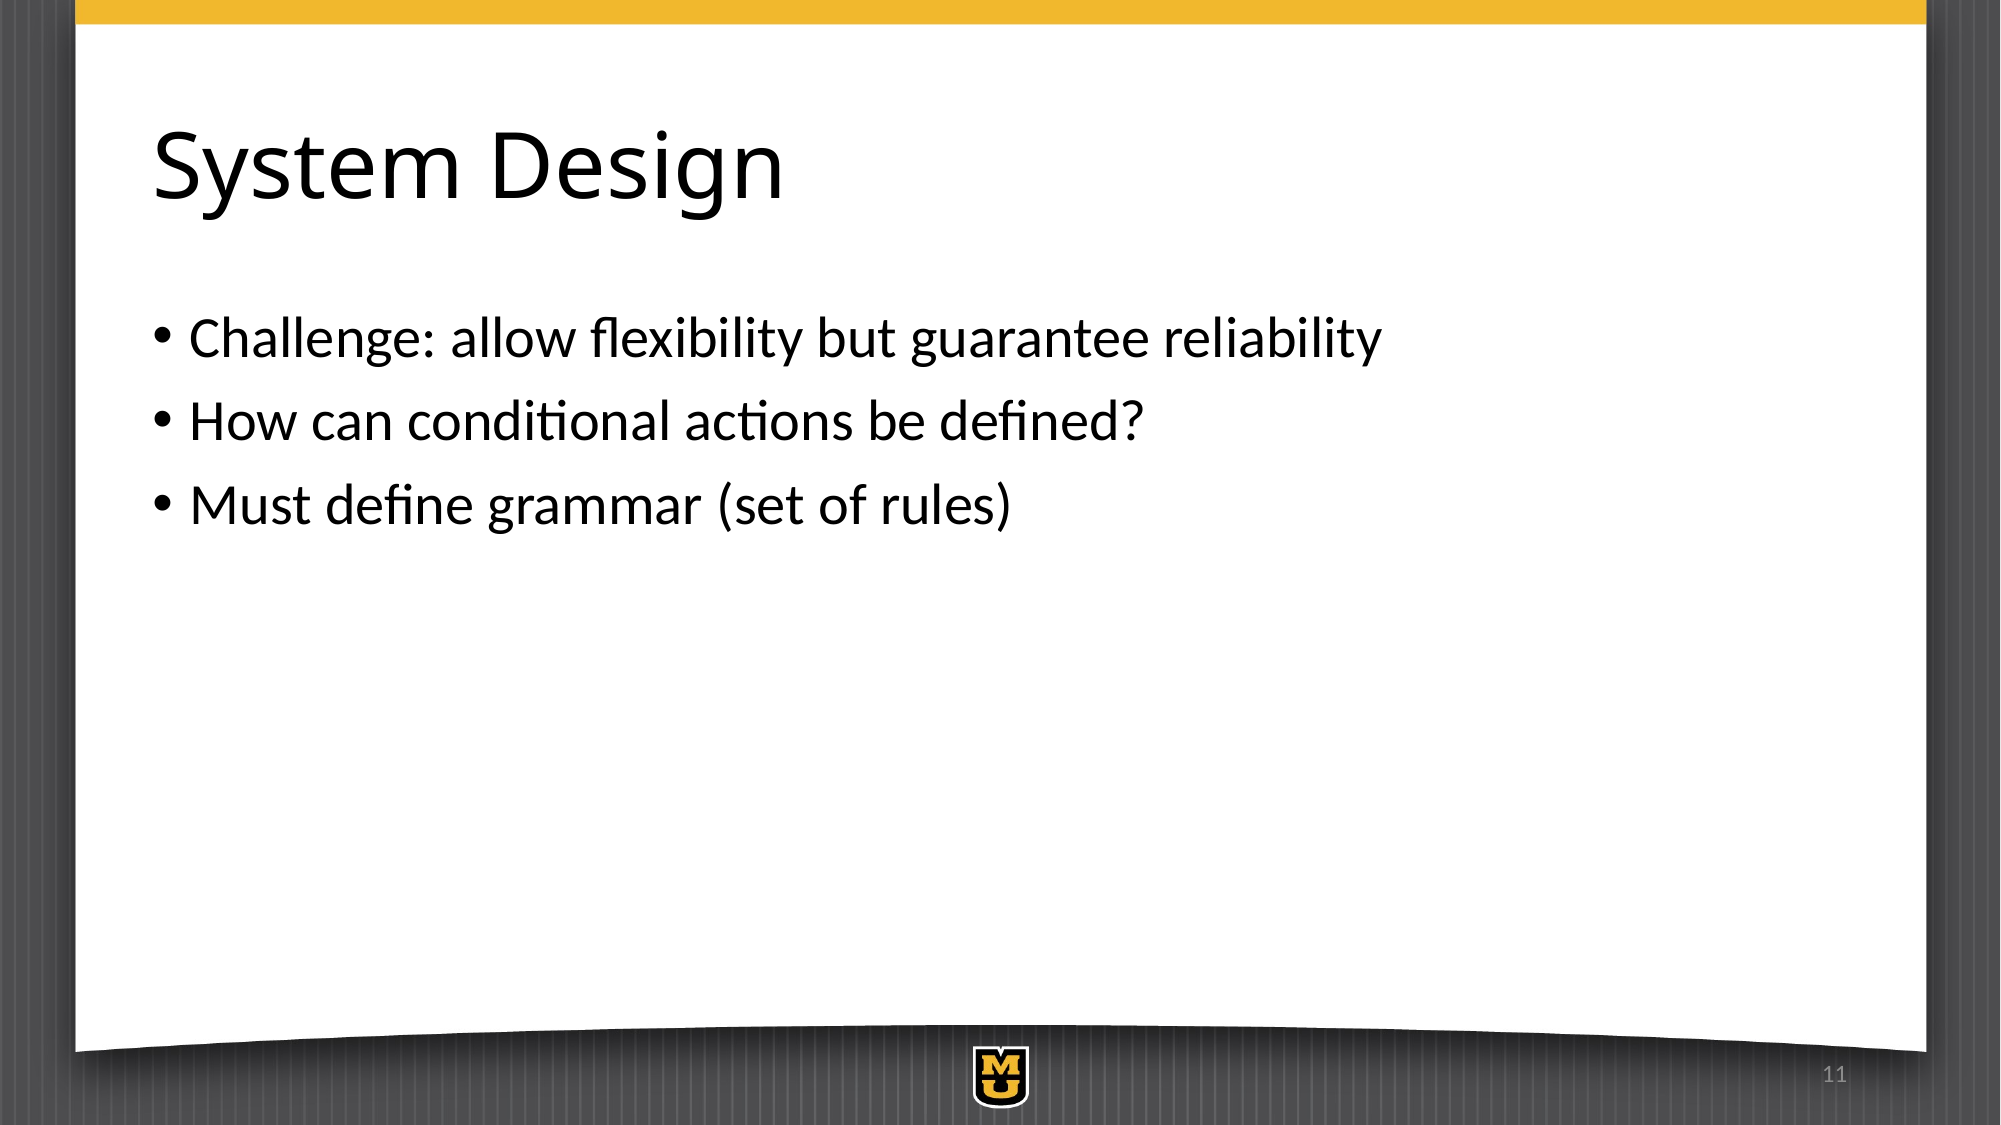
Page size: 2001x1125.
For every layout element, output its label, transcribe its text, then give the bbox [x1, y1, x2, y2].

text_box [137, 299, 1863, 1014]
slide_number 11 [1412, 1042, 1863, 1103]
title System Design [137, 59, 1863, 278]
picture [0, 0, 2001, 1125]
